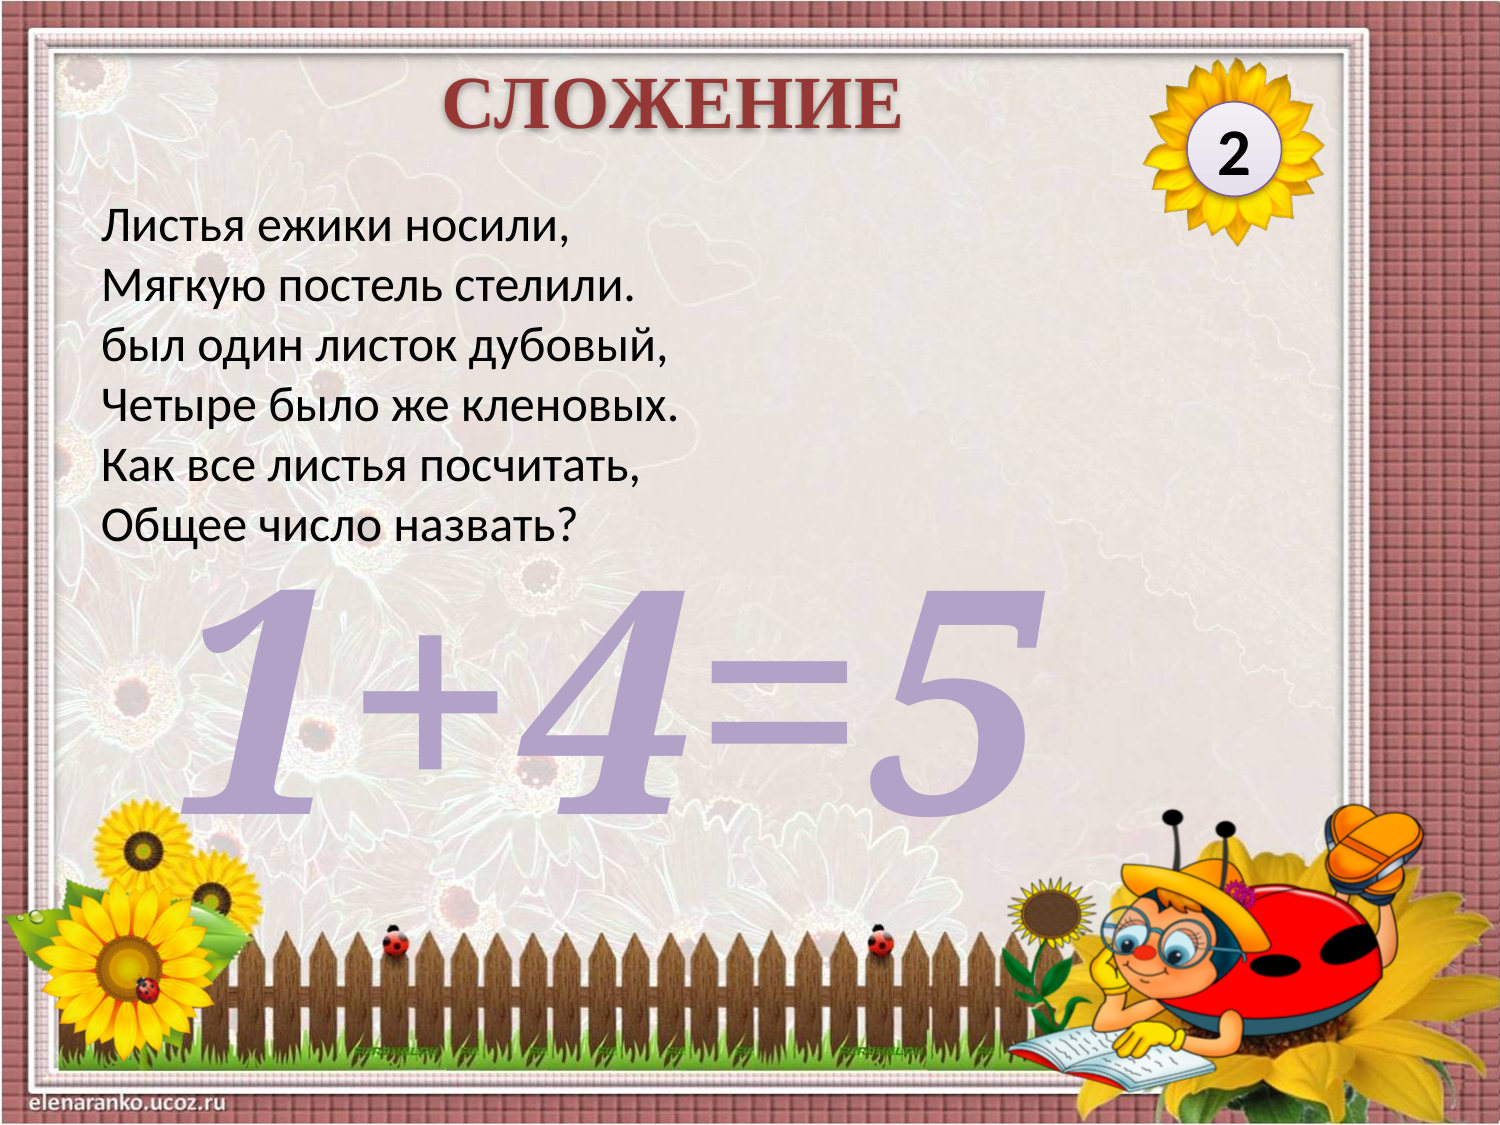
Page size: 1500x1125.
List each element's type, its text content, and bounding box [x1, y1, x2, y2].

text_box 1+4=5 [153, 494, 1430, 885]
picture [0, 0, 1500, 1125]
text_box СЛОЖЕНИЕ [159, 46, 1188, 152]
text_box Листья ежики носили, Мягкую постель стелили. был один листок дубовый, Четыре было же кленовых. Как все листья посчитать, Общее число назвать? [86, 183, 1339, 559]
